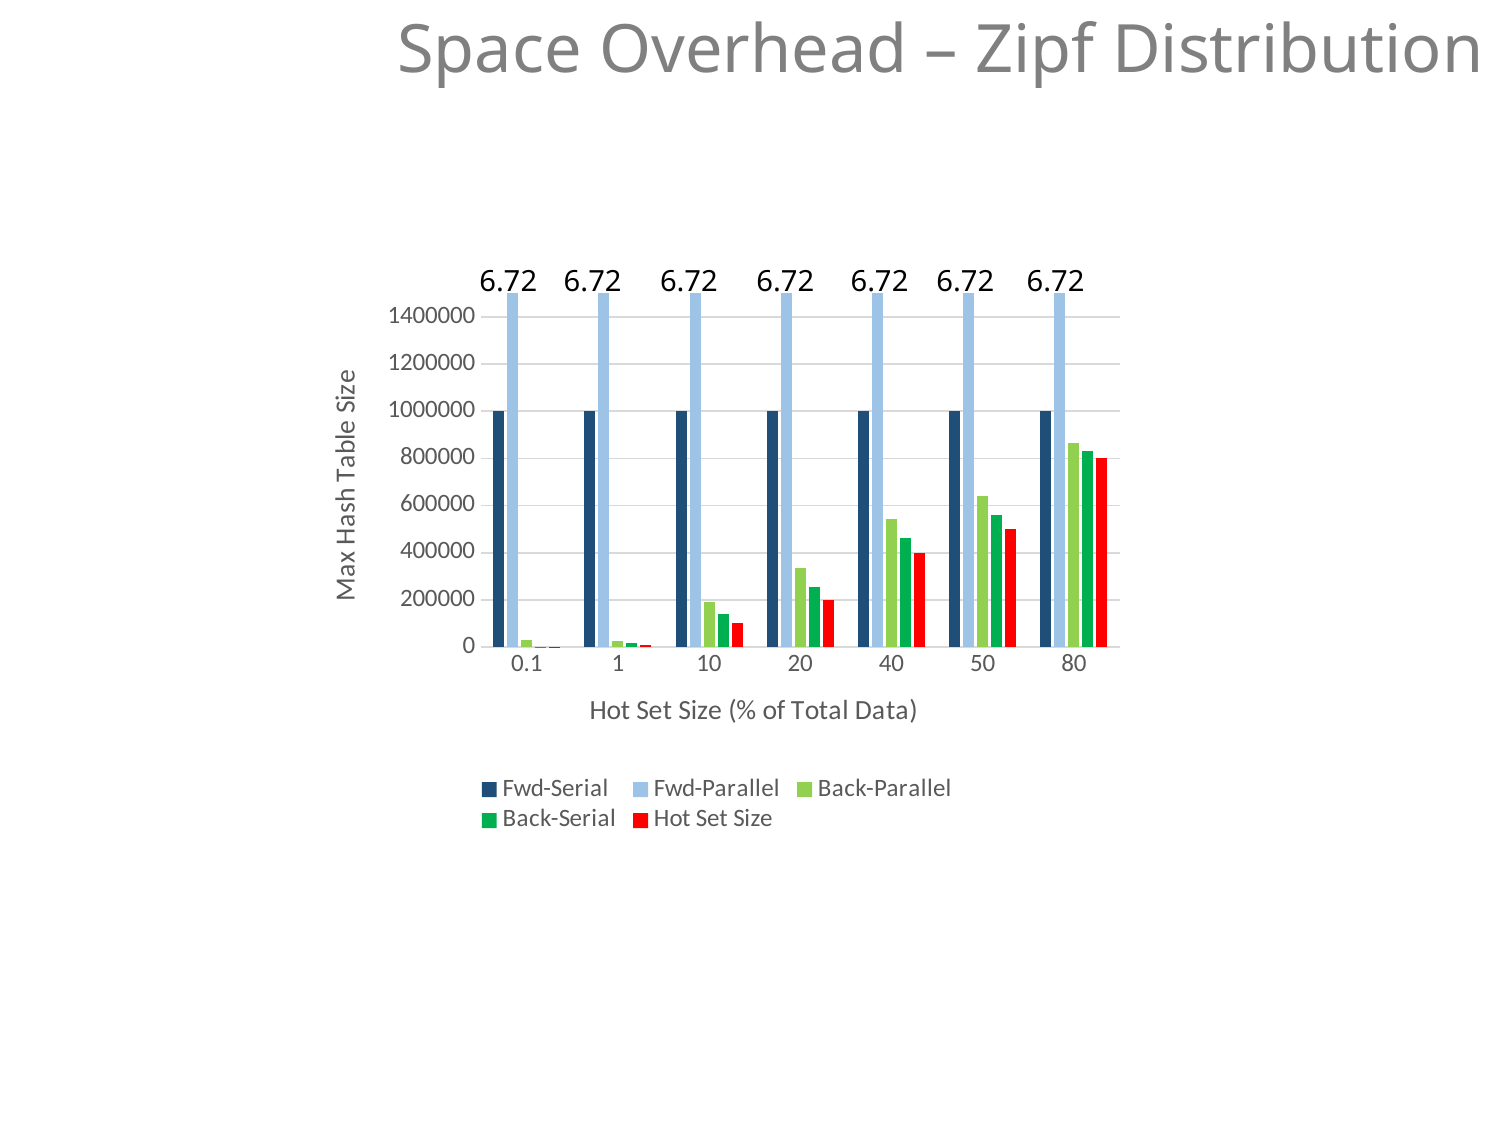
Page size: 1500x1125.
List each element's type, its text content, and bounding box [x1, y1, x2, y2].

text_box 6.72 [741, 255, 835, 282]
chart [297, 282, 1137, 840]
text_box 6.72 [645, 255, 741, 282]
text_box 6.72 [835, 255, 921, 282]
text_box 6.72 [548, 255, 645, 282]
text_box 6.72 [464, 255, 548, 282]
text_box 6.72 [921, 255, 1011, 282]
title Space Overhead – Zipf Distribution [0, 0, 1500, 102]
text_box 6.72 [1011, 255, 1127, 282]
